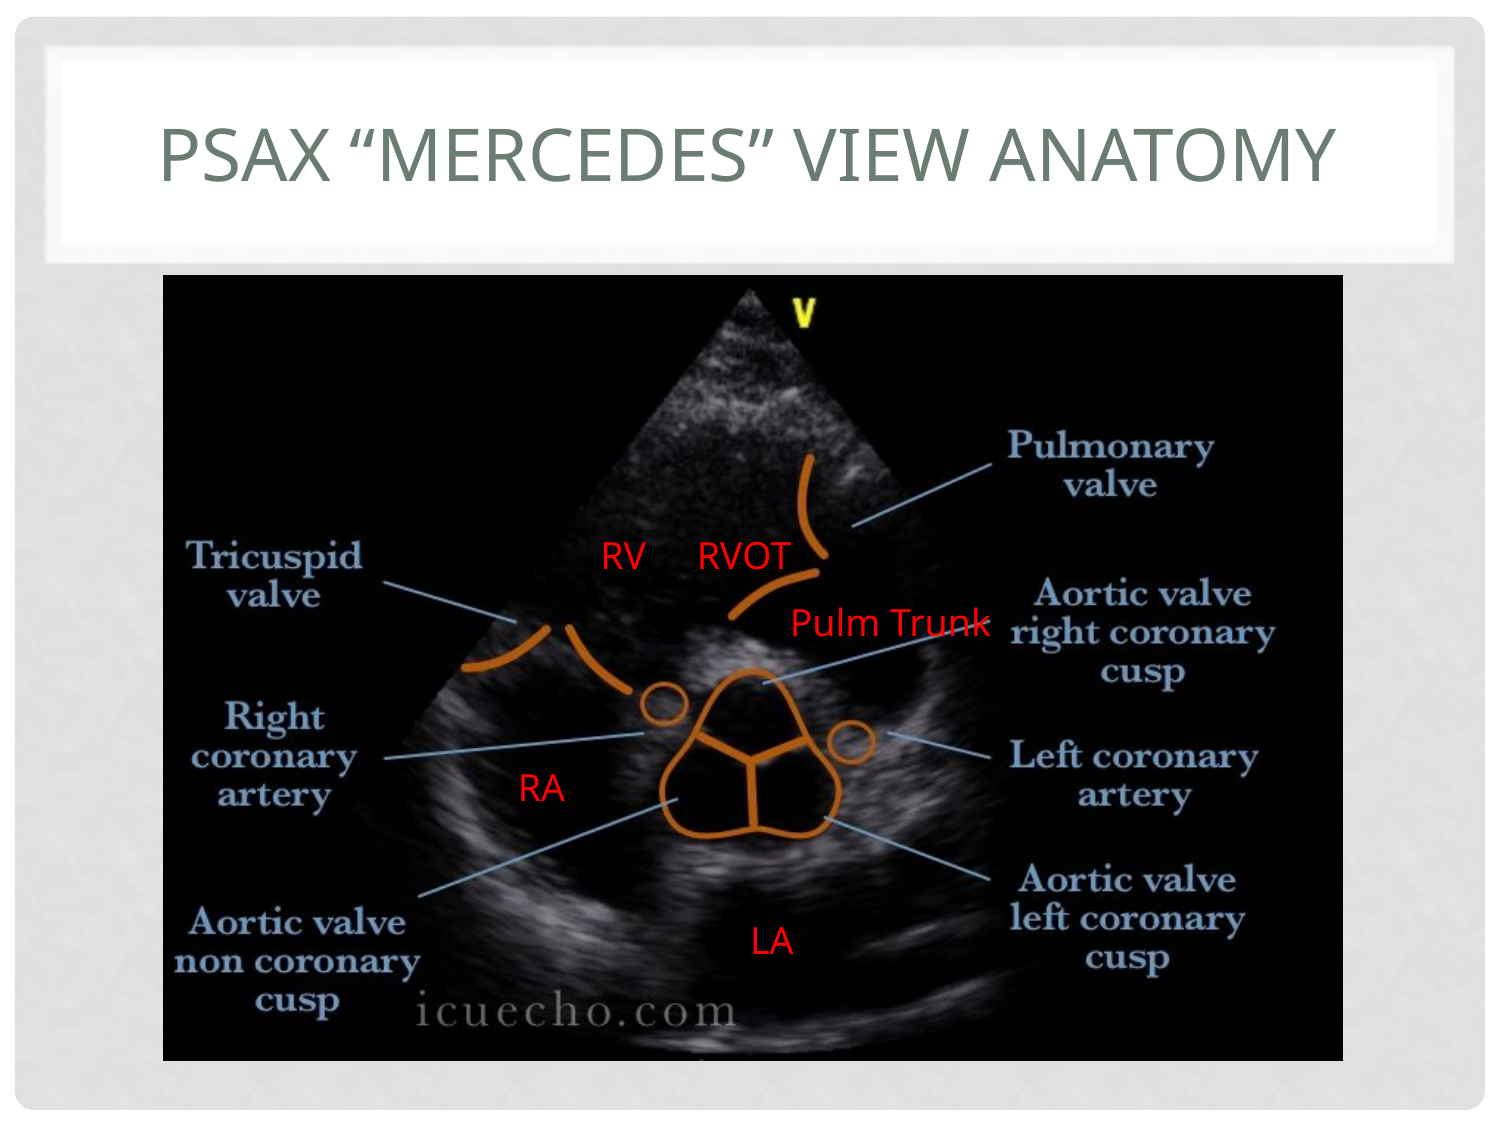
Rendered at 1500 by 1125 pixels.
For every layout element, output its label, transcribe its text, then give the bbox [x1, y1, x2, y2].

title Psax “Mercedes” view anatomy [69, 66, 1425, 238]
picture [163, 275, 1344, 1061]
